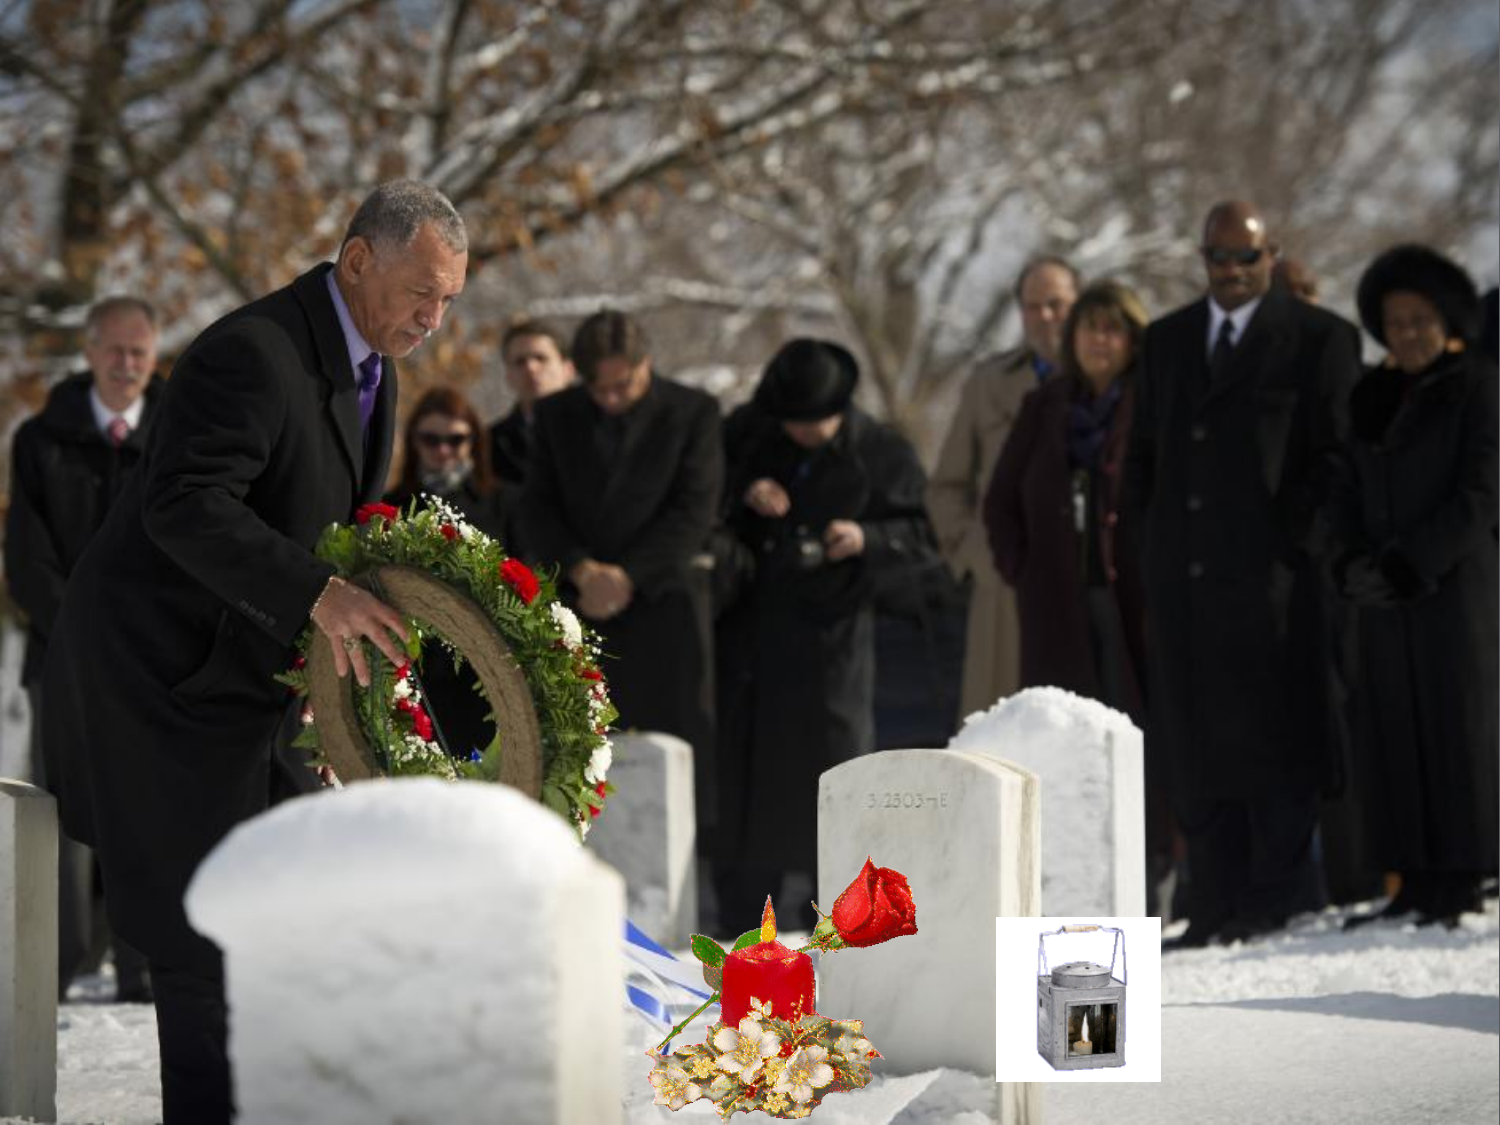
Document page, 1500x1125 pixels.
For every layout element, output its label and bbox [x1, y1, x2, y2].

picture [995, 916, 1161, 1082]
list [0, 0, 1500, 1125]
picture [644, 855, 918, 1125]
